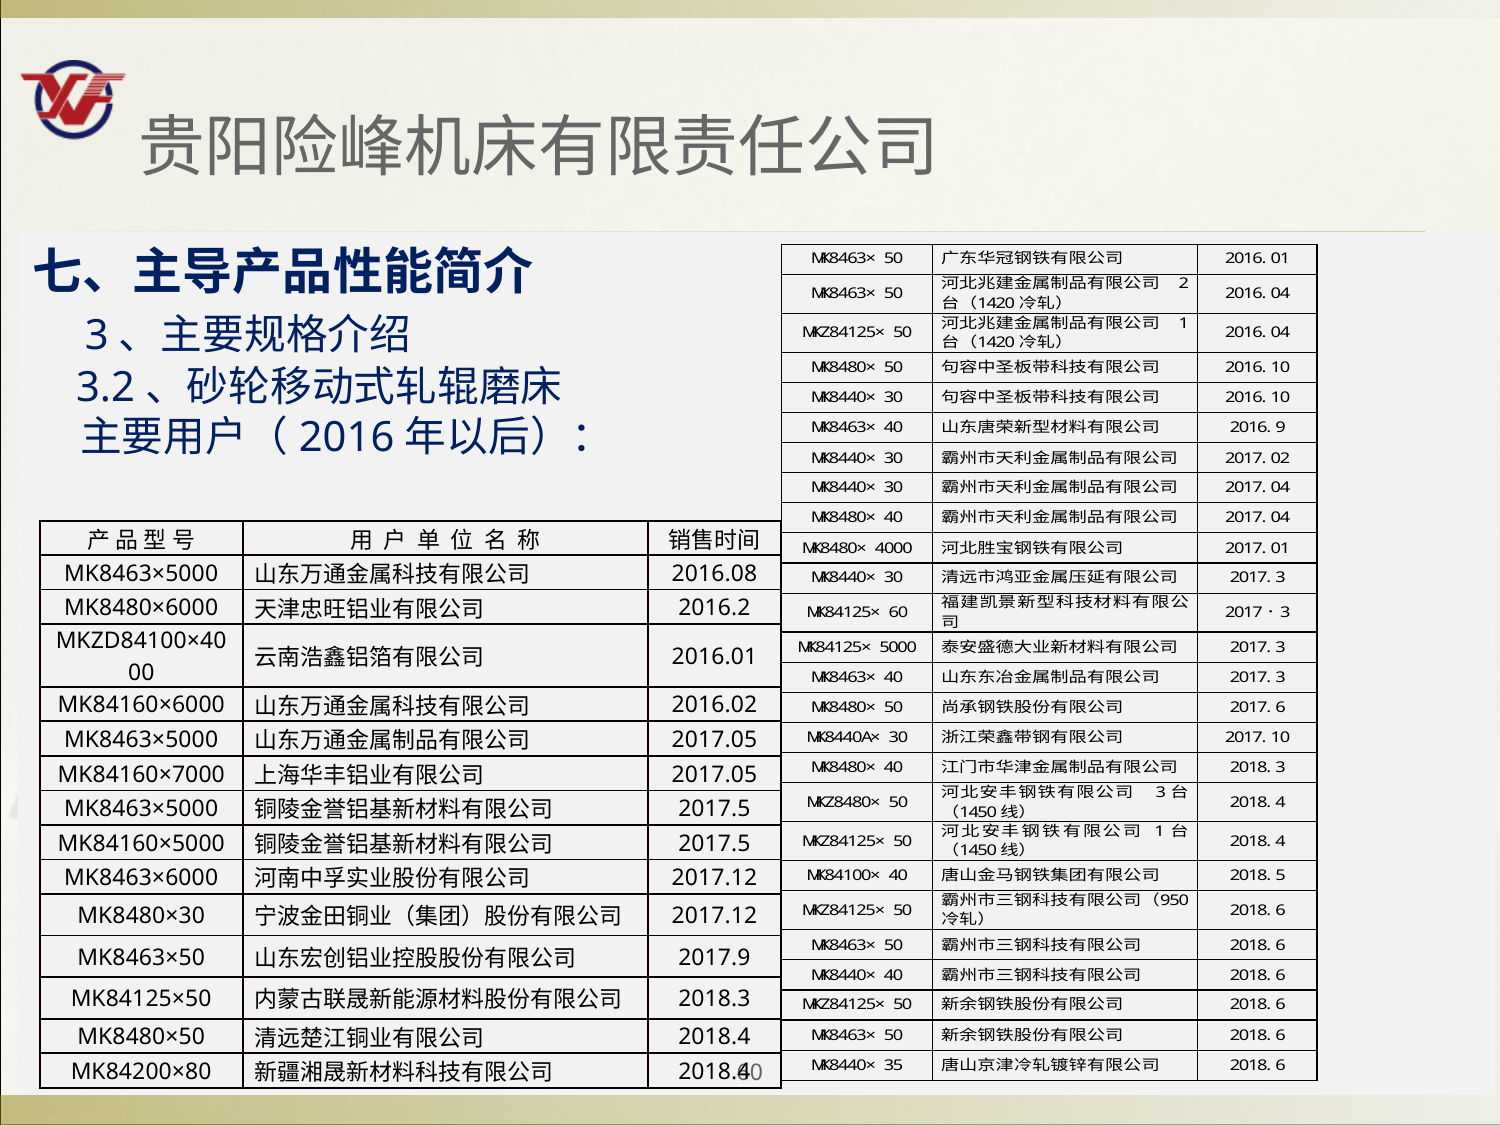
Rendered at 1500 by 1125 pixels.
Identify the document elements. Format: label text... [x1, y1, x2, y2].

list 七、主导产品性能简介 3、主要规格介绍 3.2、砂轮移动式轧辊磨床 主要用户（2016年以后）： [17, 231, 1496, 1096]
title 贵阳险峰机床有限责任公司 [62, 37, 1413, 171]
table_cell MK84160×6000 [41, 688, 242, 720]
table_cell 山东万通金属科技有限公司 [244, 688, 647, 720]
table_cell MKZD84100×4000 [41, 625, 242, 686]
table_cell MK8480×50 [41, 1020, 242, 1052]
table_cell 2018.4 [649, 1020, 780, 1052]
table_header 产 品 型 号 [41, 522, 242, 554]
table_cell 云南浩鑫铝箔有限公司 [244, 625, 647, 686]
table_cell 铜陵金誉铝基新材料有限公司 [244, 826, 647, 859]
table_cell 清远楚江铜业有限公司 [244, 1020, 647, 1052]
table_cell MK8463×5000 [41, 791, 242, 824]
table_cell 2017.05 [649, 757, 780, 790]
picture [0, 18, 1500, 1095]
table_cell 山东万通金属制品有限公司 [244, 722, 647, 755]
table_cell 2017.5 [649, 826, 780, 859]
table_cell 内蒙古联晟新能源材料股份有限公司 [244, 978, 647, 1018]
table_cell 天津忠旺铝业有限公司 [244, 590, 647, 623]
table_cell MK8463×5000 [41, 556, 242, 589]
table_cell 2016.2 [649, 590, 780, 623]
table_cell 2017.12 [649, 860, 780, 893]
table_header 销售时间 [649, 522, 780, 554]
table_cell MK84160×7000 [41, 757, 242, 790]
table_cell 山东万通金属科技有限公司 [244, 556, 647, 589]
text_box [674, 1089, 781, 1097]
table_header 用 户 单 位 名 称 [244, 522, 647, 554]
table_cell 山东宏创铝业控股股份有限公司 [244, 936, 647, 976]
table_cell 2017.9 [649, 936, 780, 976]
picture [781, 243, 1476, 1101]
table_cell 宁波金田铜业（集团）股份有限公司 [244, 895, 647, 935]
table_cell MK84125×50 [41, 978, 242, 1018]
table_cell 2017.12 [649, 895, 780, 935]
table_cell MK8463×6000 [41, 860, 242, 893]
table_cell MK8480×30 [41, 895, 242, 935]
table_cell 河南中孚实业股份有限公司 [244, 860, 647, 893]
table_cell 2016.01 [649, 625, 780, 686]
table_cell MK8463×50 [41, 936, 242, 976]
table_cell 上海华丰铝业有限公司 [244, 757, 647, 790]
table_cell 2016.08 [649, 556, 780, 589]
table_cell 2018.3 [649, 978, 780, 1018]
table_cell 铜陵金誉铝基新材料有限公司 [244, 791, 647, 824]
table_cell 2016.02 [649, 688, 780, 720]
table_cell 2017.5 [649, 791, 780, 824]
table_cell MK8480×6000 [41, 590, 242, 623]
table_cell 2017.05 [649, 722, 780, 755]
table_cell MK8463×5000 [41, 722, 242, 755]
table_cell MK84200×80 [41, 1054, 242, 1087]
table_cell MK84160×5000 [41, 826, 242, 859]
table_cell 2018.4 [649, 1054, 780, 1087]
table_cell 新疆湘晟新材料科技有限公司 [244, 1054, 647, 1087]
